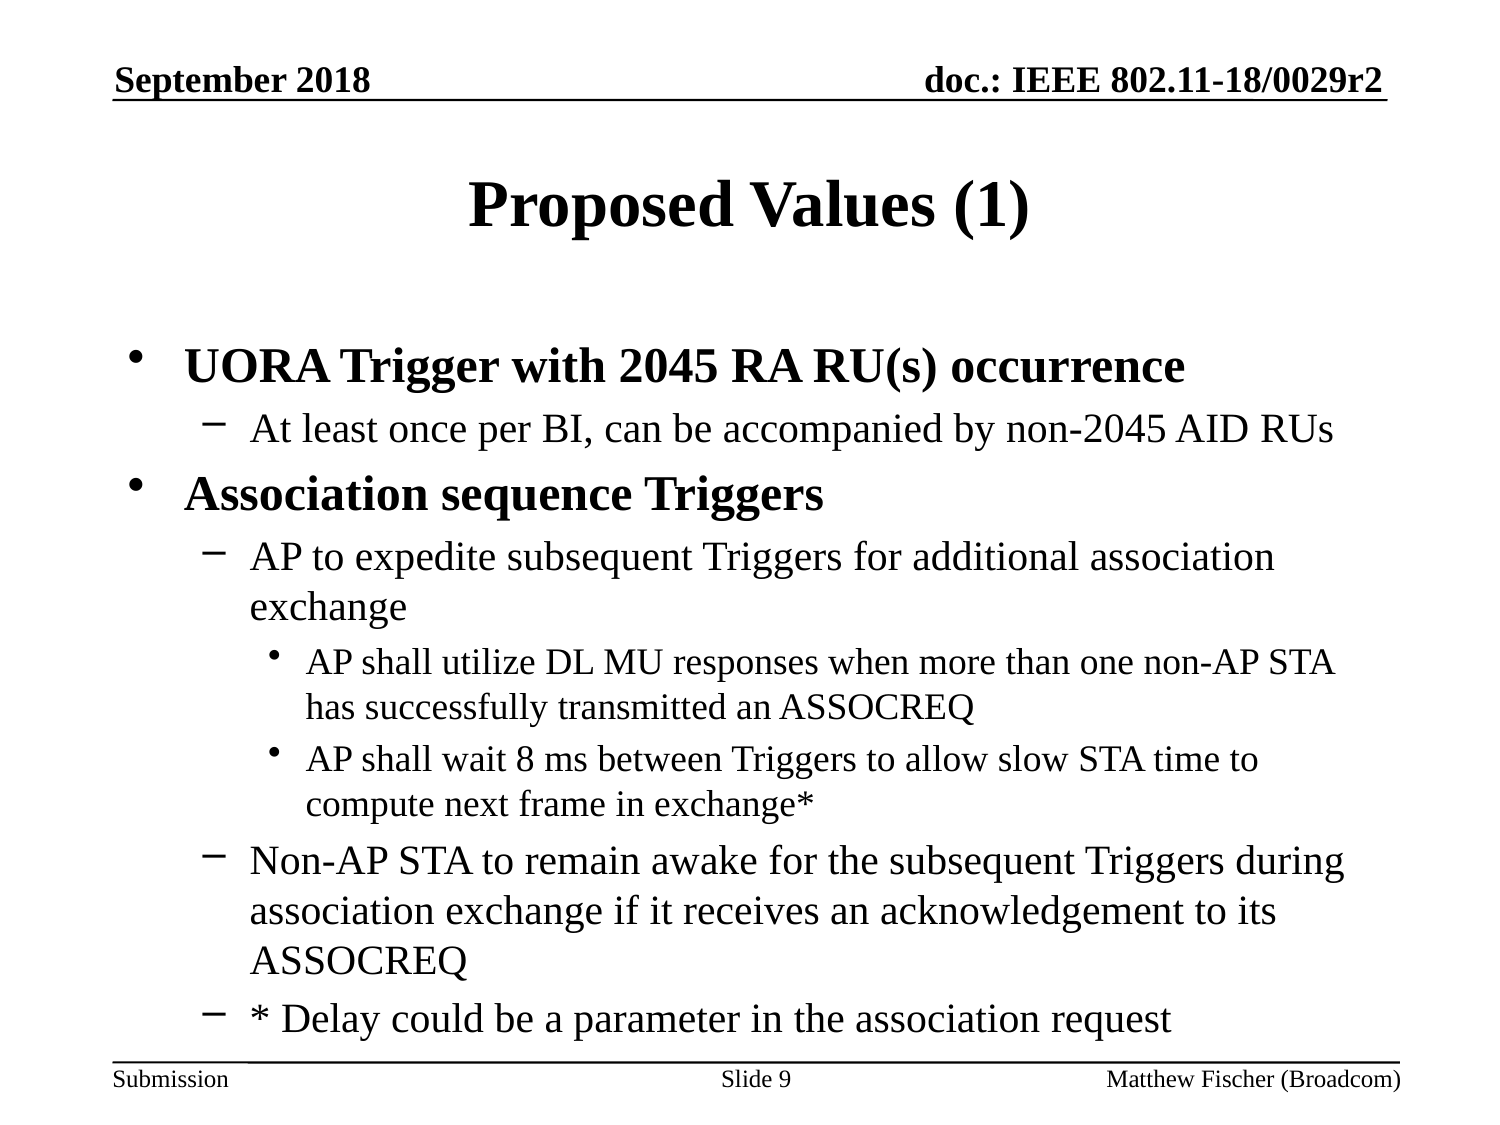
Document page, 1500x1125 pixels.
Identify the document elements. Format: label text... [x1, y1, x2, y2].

footer Matthew Fischer (Broadcom) [1102, 1061, 1402, 1093]
list UORA Trigger with 2045 RA RU(s) occurrence At least once per BI, can be accompanied by non-2045 AID RUs Association sequence Triggers AP to expedite subsequent Triggers for additional association exchange AP shall utilize DL MU responses when more than one non-AP STA has successfully transmitted an ASSOCREQ AP shall wait 8 ms between Triggers to allow slow STA time to compute next frame in exchange* Non-AP STA to remain awake for the subsequent Triggers during association exchange if it receives an acknowledgement to its ASSOCREQ * Delay could be a parameter in the association request [112, 324, 1388, 1001]
slide_number Slide 9 [712, 1061, 800, 1093]
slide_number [114, 54, 374, 101]
title Proposed Values (1) [112, 112, 1388, 288]
